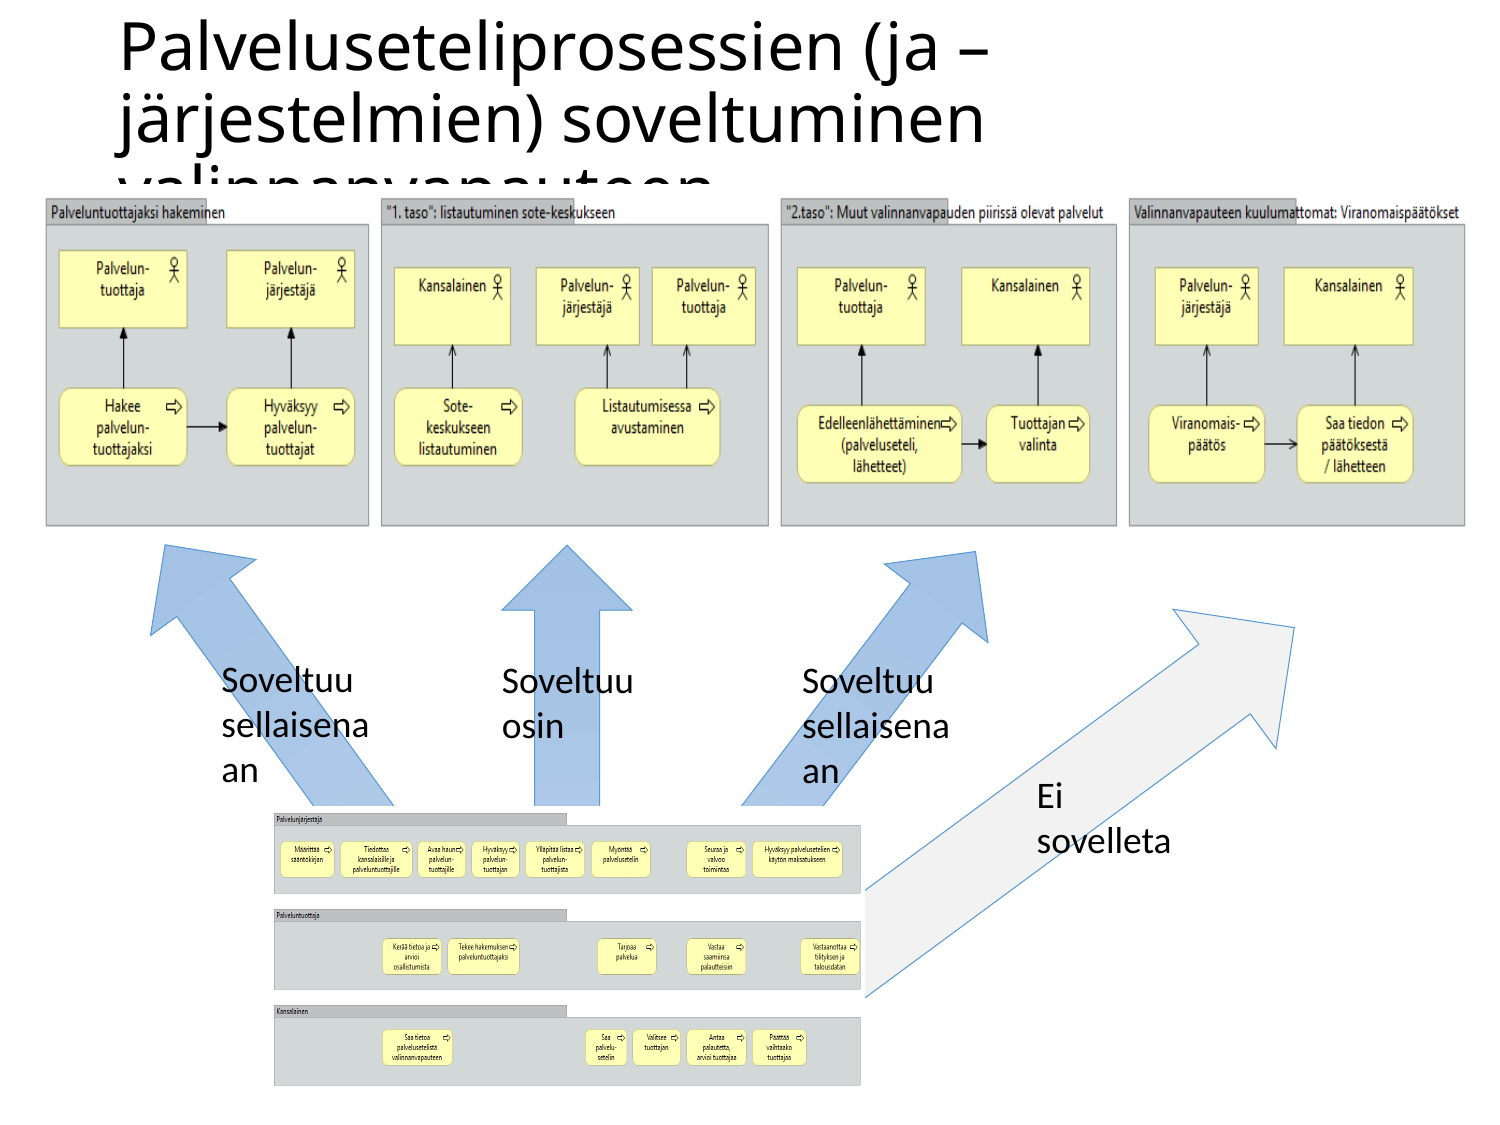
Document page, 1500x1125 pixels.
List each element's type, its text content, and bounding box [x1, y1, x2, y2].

title Palveluseteliprosessien (ja –järjestelmien) soveltuminen valinnanvapauteen [103, 59, 1397, 183]
text_box [500, 544, 634, 648]
text_box Soveltuu sellaisenaan [206, 648, 386, 798]
picture [269, 806, 865, 1092]
text_box [865, 774, 1041, 999]
text_box [1036, 608, 1295, 763]
text_box [860, 550, 989, 649]
text_box [740, 745, 830, 806]
text_box Soveltuu osin [487, 648, 666, 754]
text_box Soveltuu sellaisenaan [787, 649, 967, 799]
picture [35, 184, 1476, 542]
text_box Ei sovelleta [1021, 763, 1201, 869]
text_box [534, 754, 601, 806]
text_box [149, 544, 281, 658]
text_box [307, 794, 395, 806]
